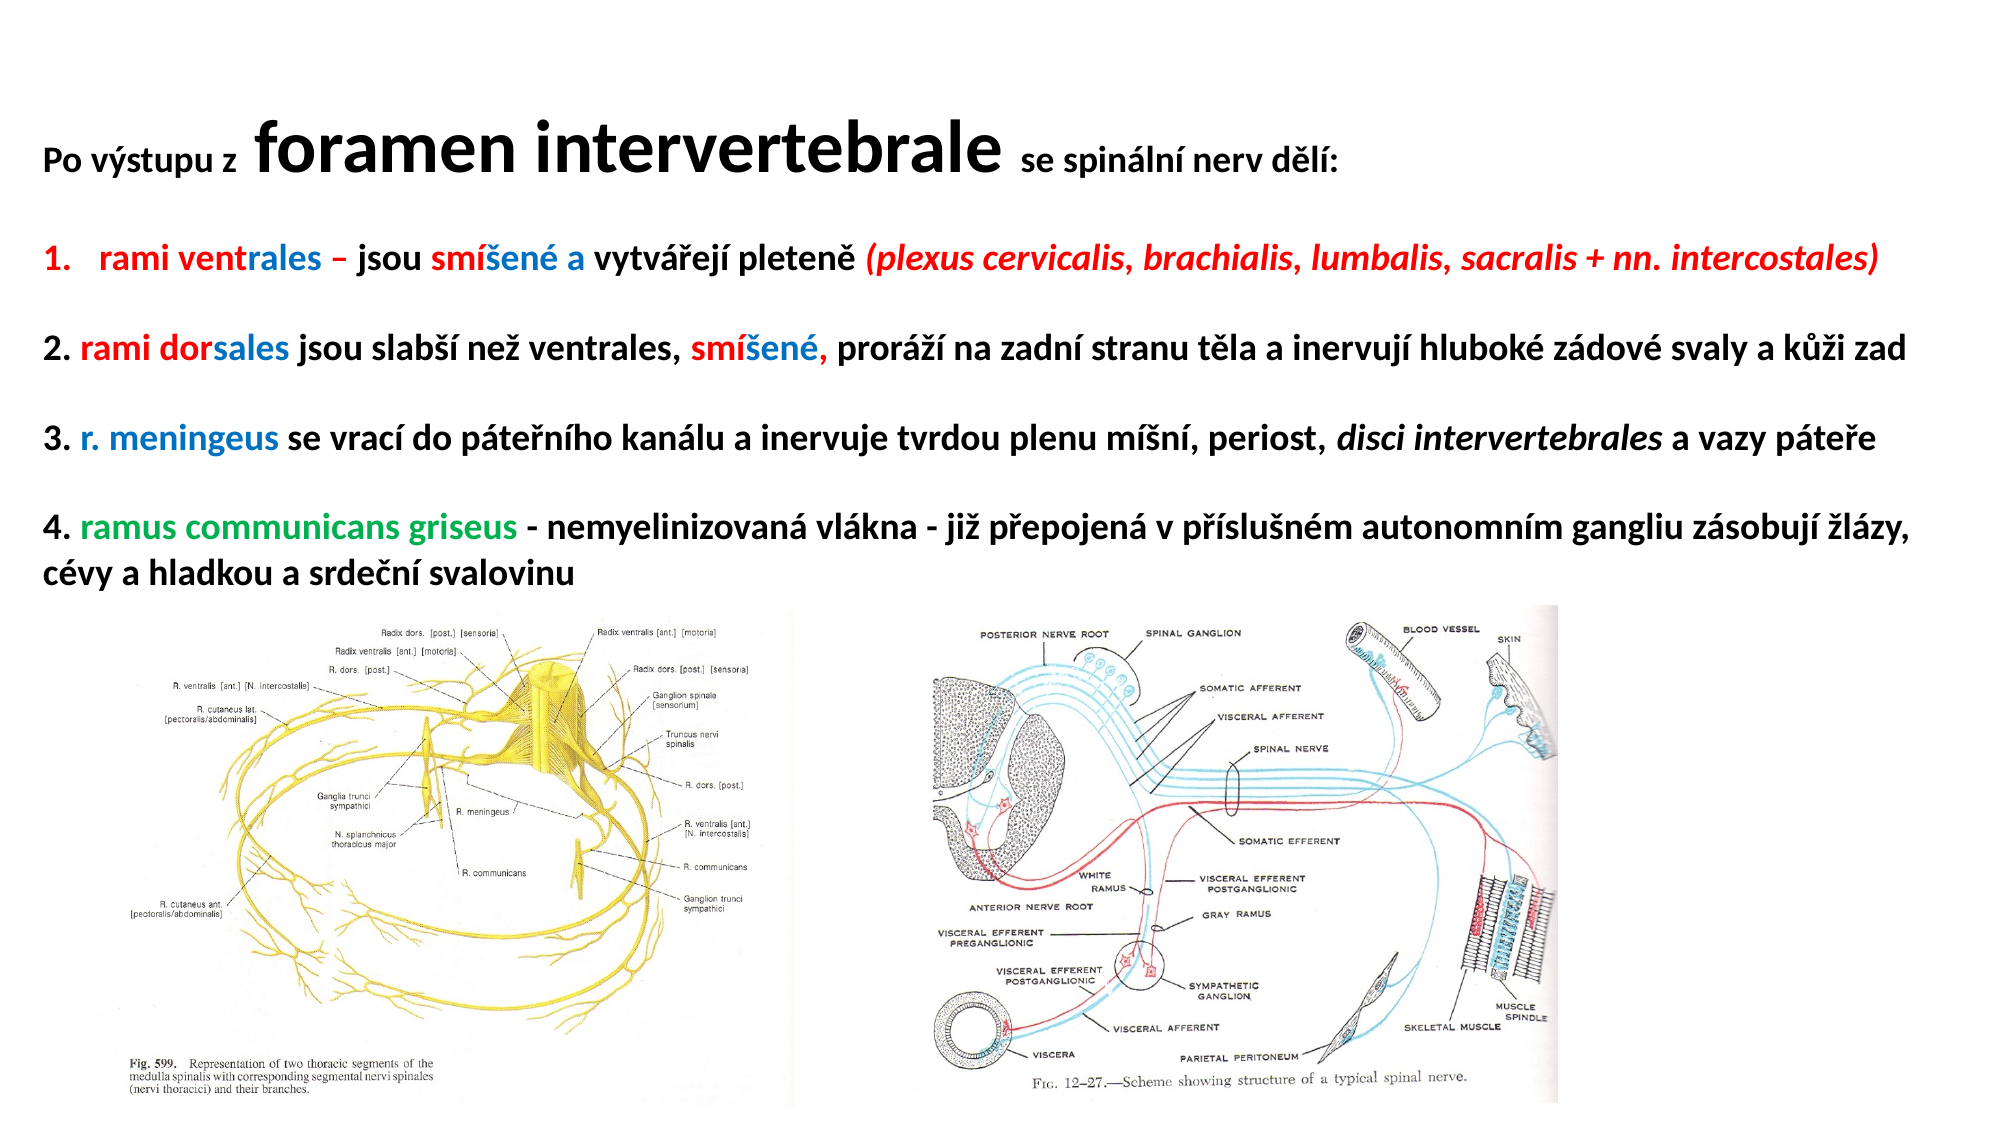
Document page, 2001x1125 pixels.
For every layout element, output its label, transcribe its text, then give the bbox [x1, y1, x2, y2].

picture [96, 605, 795, 1107]
picture [915, 604, 1558, 1103]
text_box Po výstupu z foramen intervertebrale se spinální nerv dělí: rami ventrales – jsou smíšené a vytvářejí pleteně (plexus cervicalis, brachialis, lumbalis, sacralis + nn. intercostales) 2. rami dorsales jsou slabší než ventrales, smíšené, proráží na zadní stranu těla a inervují hluboké zádové svaly a kůži zad 3. r. meningeus se vrací do páteřního kanálu a inervuje tvrdou plenu míšní, periost, disci intervertebrales a vazy páteře 4. ramus communicans griseus - nemyelinizovaná vlákna - již přepojená v příslušném autonomním gangliu zásobují žlázy, cévy a hladkou a srdeční svalovinu [28, 90, 1970, 600]
